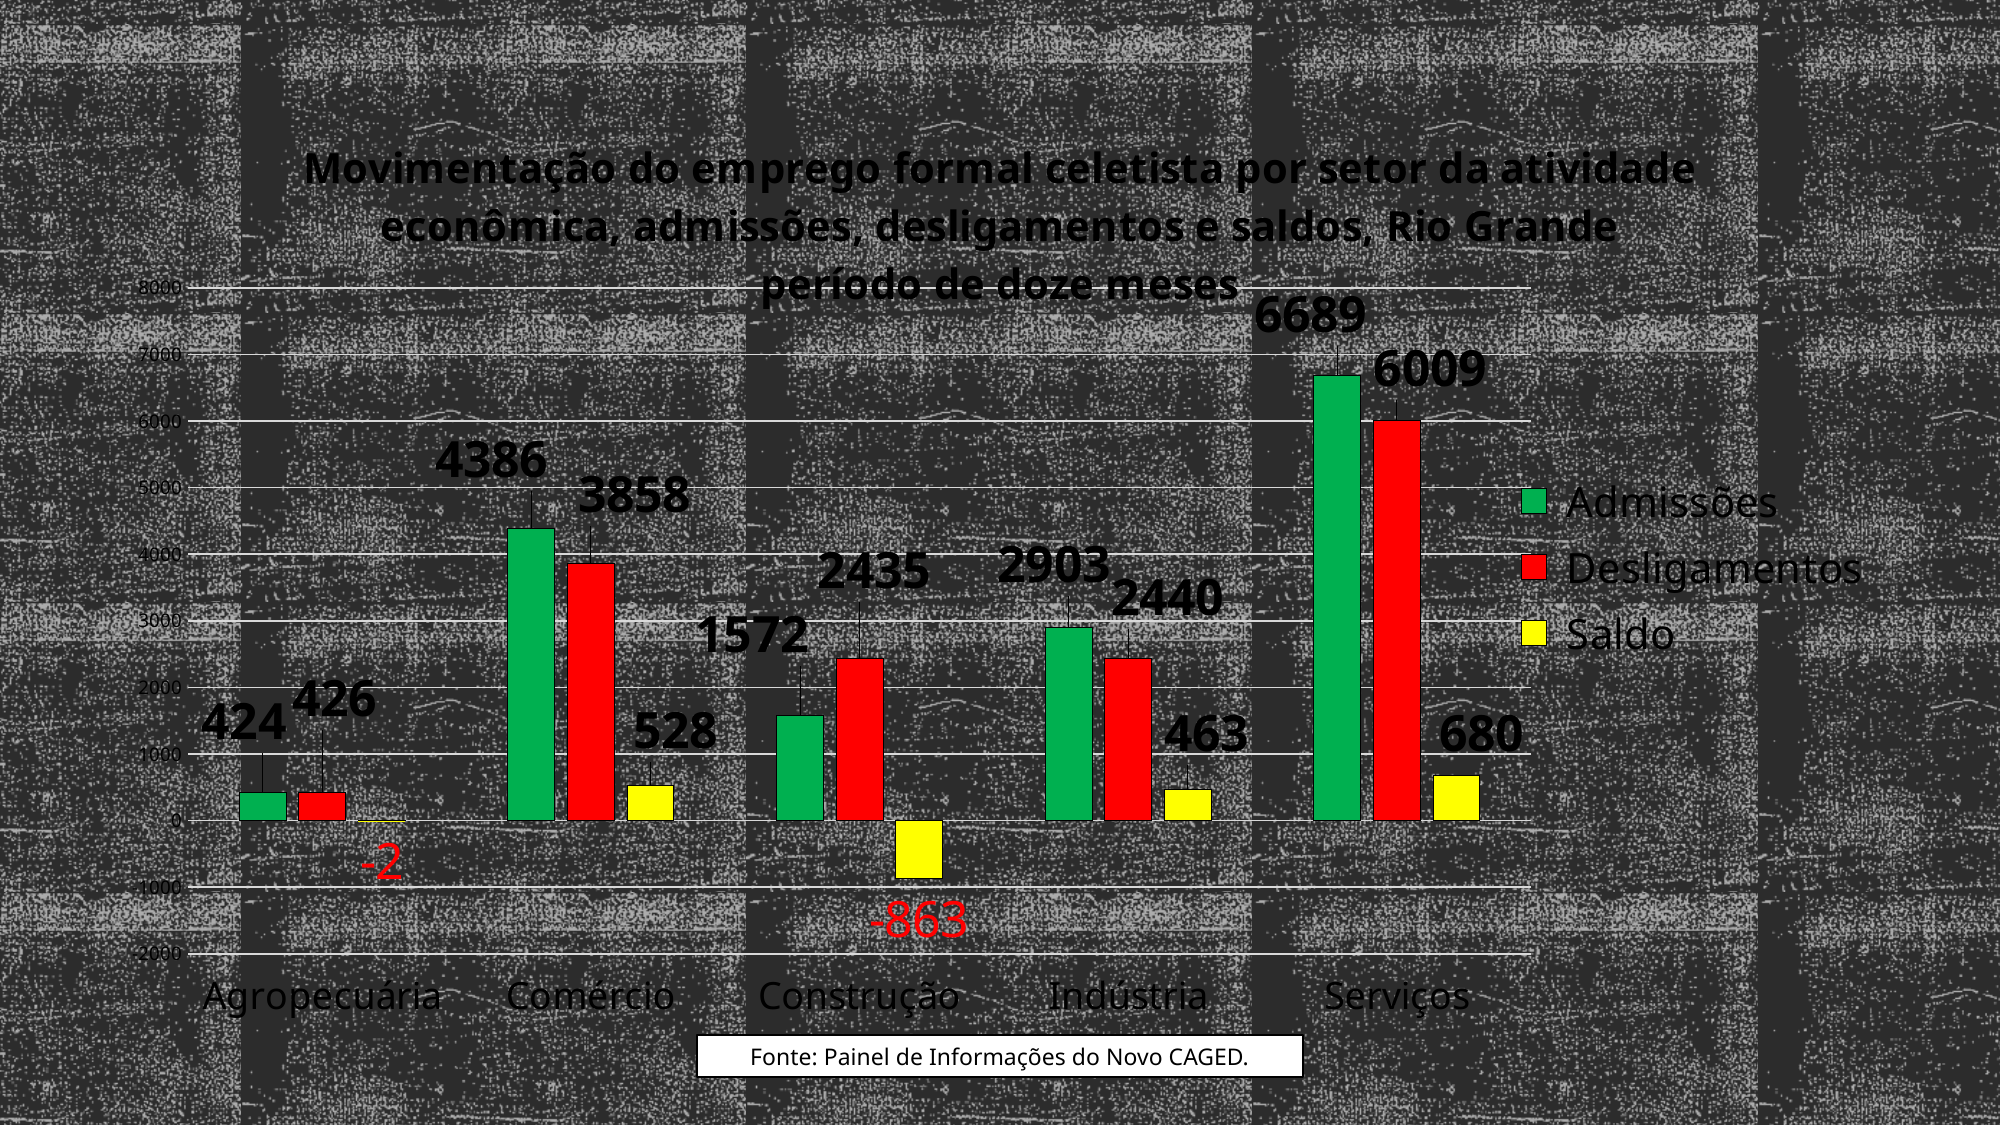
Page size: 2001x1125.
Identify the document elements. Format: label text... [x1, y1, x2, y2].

chart [111, 100, 1889, 1034]
text_box [0, 0, 2000, 1125]
text_box Fonte: Painel de Informações do Novo CAGED. [696, 1038, 1304, 1078]
